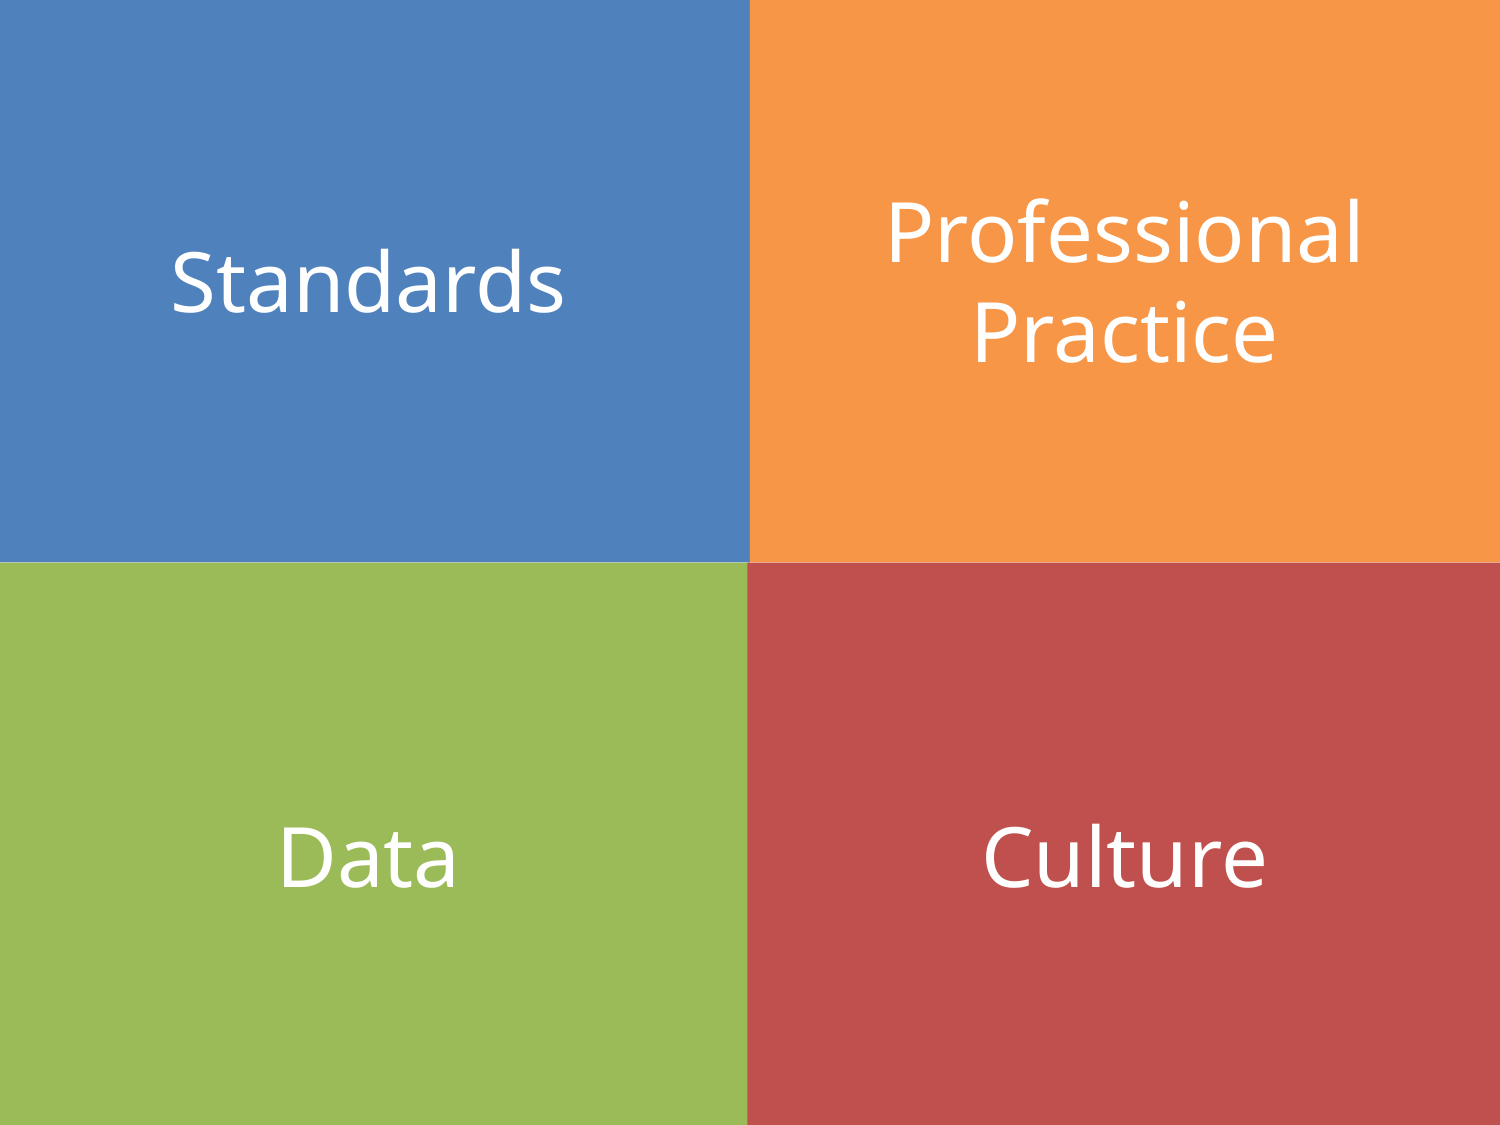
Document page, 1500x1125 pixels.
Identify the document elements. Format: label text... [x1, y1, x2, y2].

text_box [745, 560, 1500, 1125]
text_box [0, 560, 745, 1125]
text_box Standards [37, 221, 700, 336]
text_box Culture [793, 796, 1457, 911]
text_box Professional Practice [793, 171, 1457, 386]
text_box Data [37, 796, 700, 911]
text_box [0, 0, 748, 560]
text_box [748, 0, 1500, 560]
